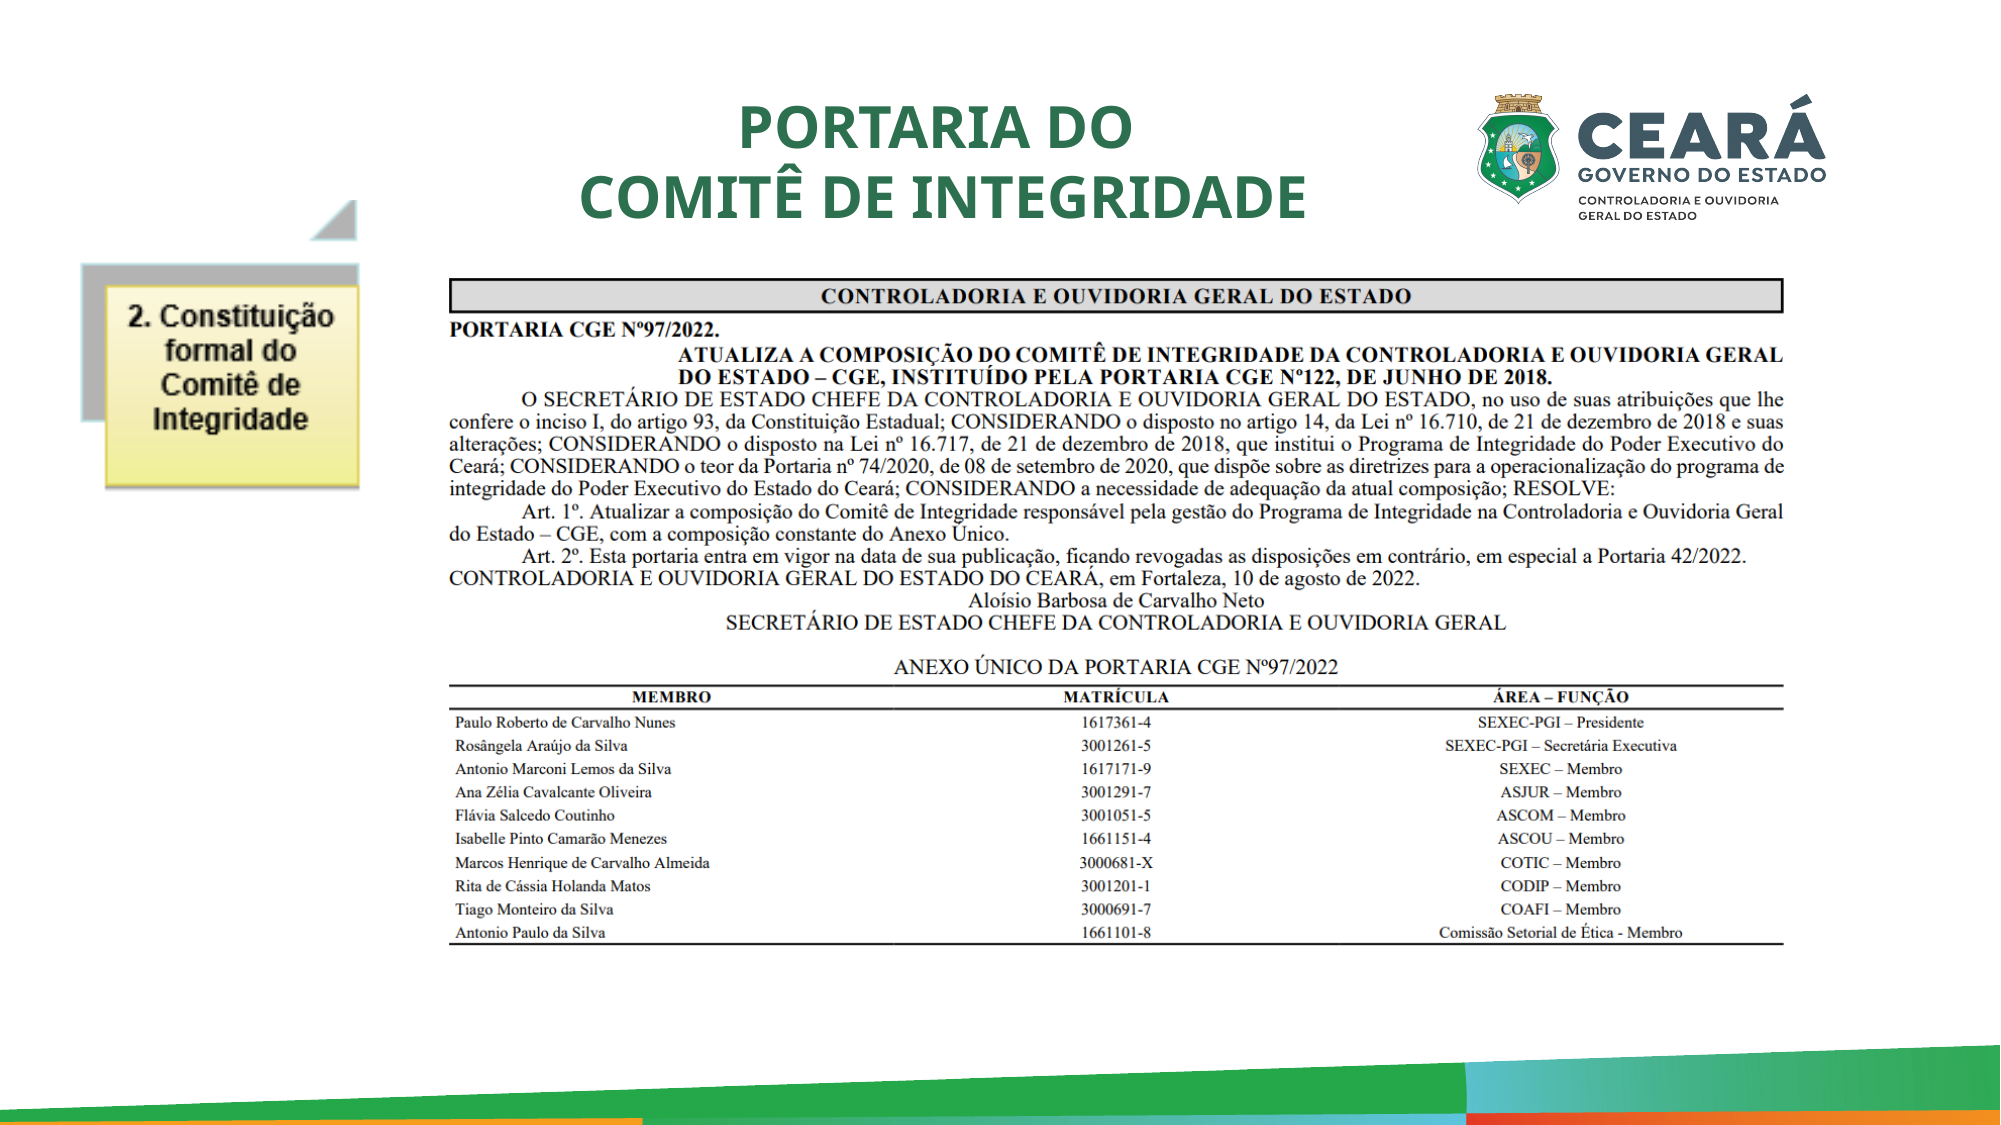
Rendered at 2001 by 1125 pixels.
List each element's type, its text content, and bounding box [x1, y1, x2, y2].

picture [1447, 61, 1857, 255]
picture [0, 1044, 2000, 1125]
text_box PORTARIA DO COMITÊ DE INTEGRIDADE [193, 82, 1447, 238]
picture [74, 200, 370, 499]
picture [438, 272, 1797, 957]
